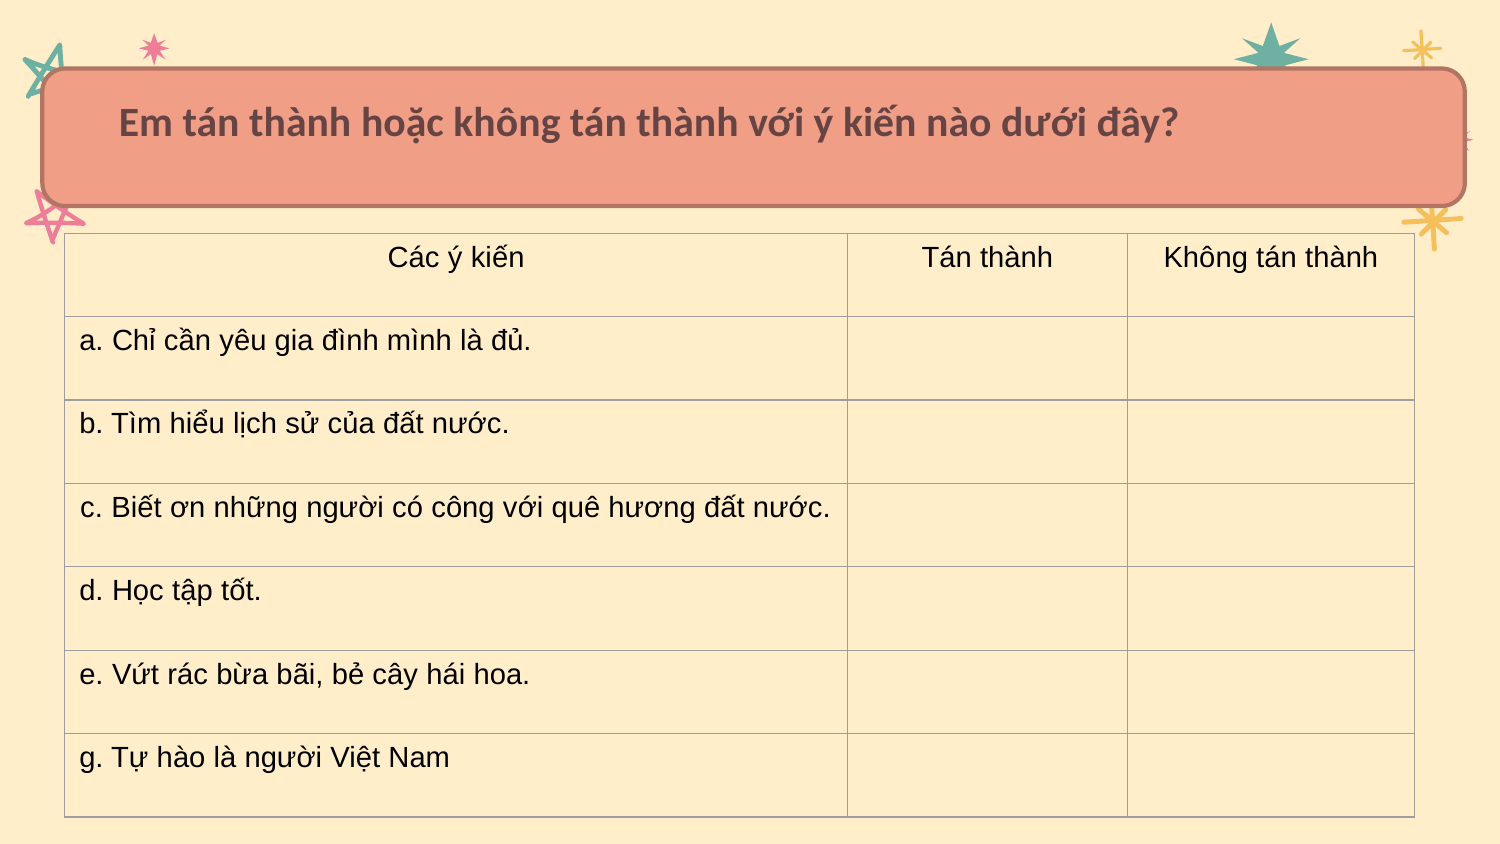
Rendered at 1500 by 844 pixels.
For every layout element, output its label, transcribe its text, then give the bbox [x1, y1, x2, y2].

table_cell [1128, 567, 1414, 650]
table_cell [848, 401, 1127, 483]
table_cell [1128, 401, 1414, 483]
table_cell [848, 567, 1127, 650]
table_cell [848, 317, 1127, 399]
table_cell [848, 484, 1127, 566]
table_cell [1128, 734, 1414, 816]
table_cell [1128, 651, 1414, 733]
table_cell d. Học tập tốt. [65, 567, 847, 650]
table_cell a. Chỉ cần yêu gia đình mình là đủ. [65, 317, 847, 399]
table_header Tán thành [848, 234, 1127, 316]
table_cell [848, 651, 1127, 733]
table_cell b. Tìm hiểu lịch sử của đất nước. [65, 401, 847, 483]
table_cell g. Tự hào là người Việt Nam [65, 734, 847, 816]
table_cell e. Vứt rác bừa bãi, bẻ cây hái hoa. [65, 651, 847, 733]
table_cell [848, 734, 1127, 816]
table_header Không tán thành [1128, 234, 1414, 316]
table_cell [1128, 317, 1414, 399]
table_header Các ý kiến [65, 234, 847, 316]
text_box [42, 68, 1466, 207]
table_cell c. Biết ơn những người có công với quê hương đất nước. [65, 484, 847, 566]
table_cell [1128, 484, 1414, 566]
